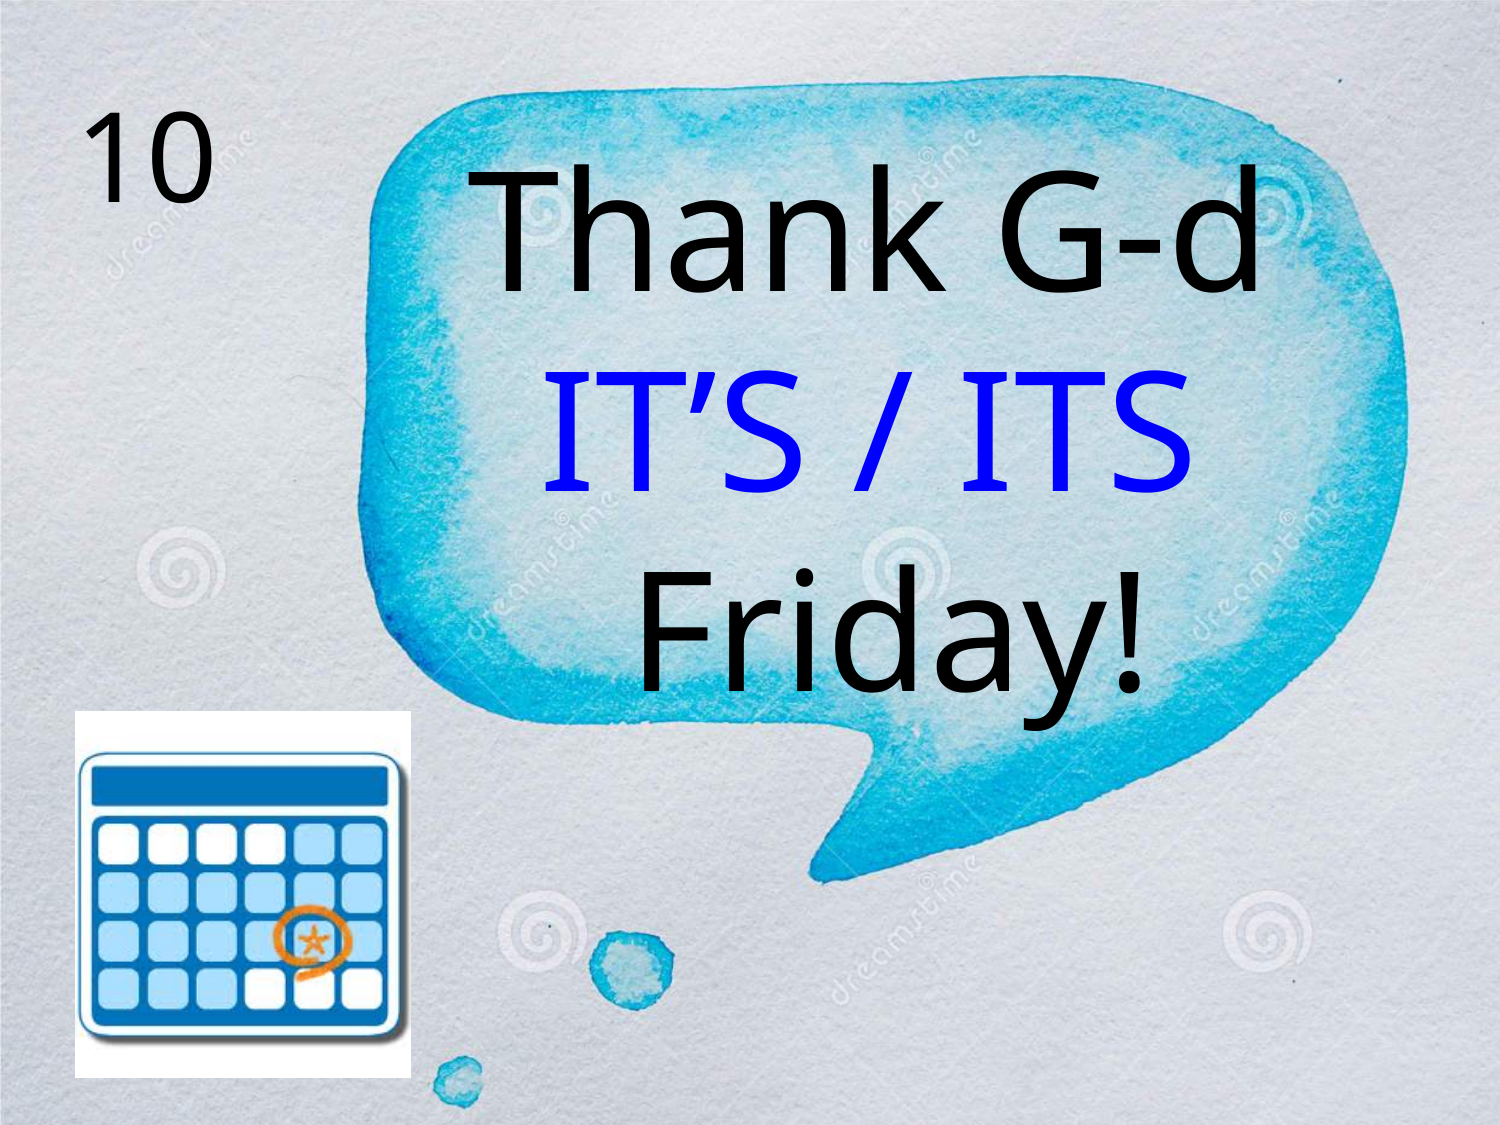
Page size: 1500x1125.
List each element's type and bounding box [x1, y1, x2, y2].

picture [0, 0, 1500, 1125]
list [74, 711, 412, 1078]
